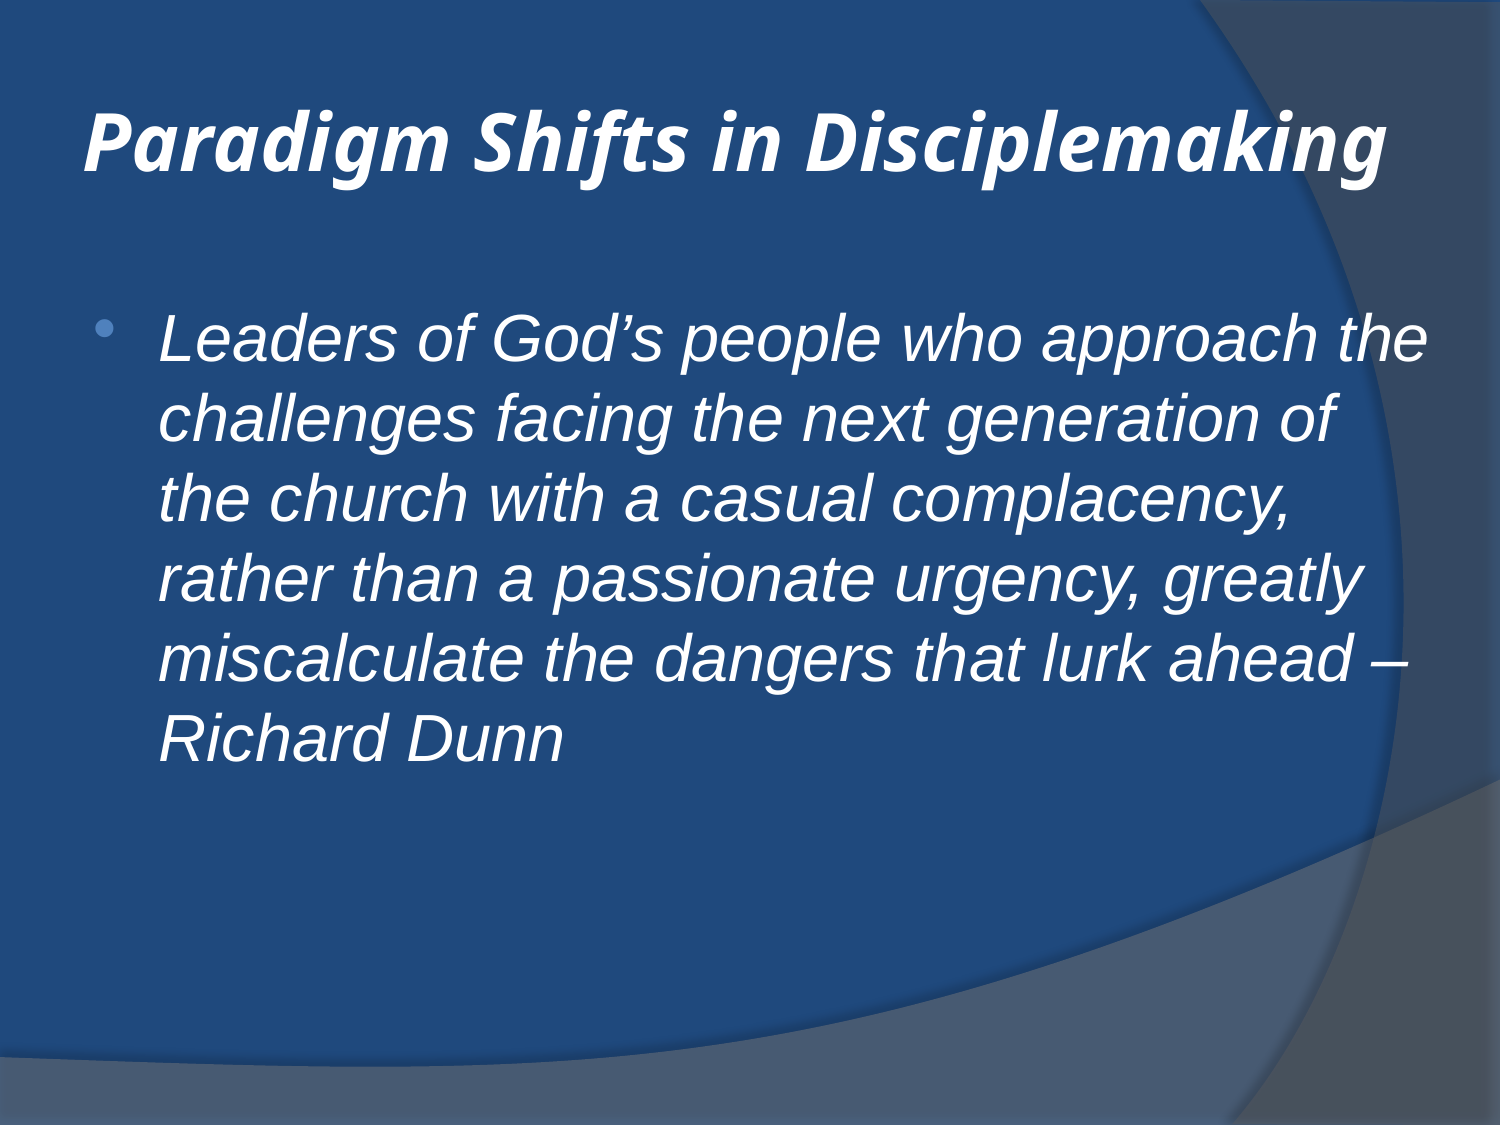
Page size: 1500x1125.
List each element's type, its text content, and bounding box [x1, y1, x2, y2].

title Paradigm Shifts in Disciplemaking [75, 45, 1463, 233]
list Leaders of God’s people who approach the challenges facing the next generation of the church with a casual complacency, rather than a passionate urgency, greatly miscalculate the dangers that lurk ahead – Richard Dunn [75, 287, 1450, 1088]
